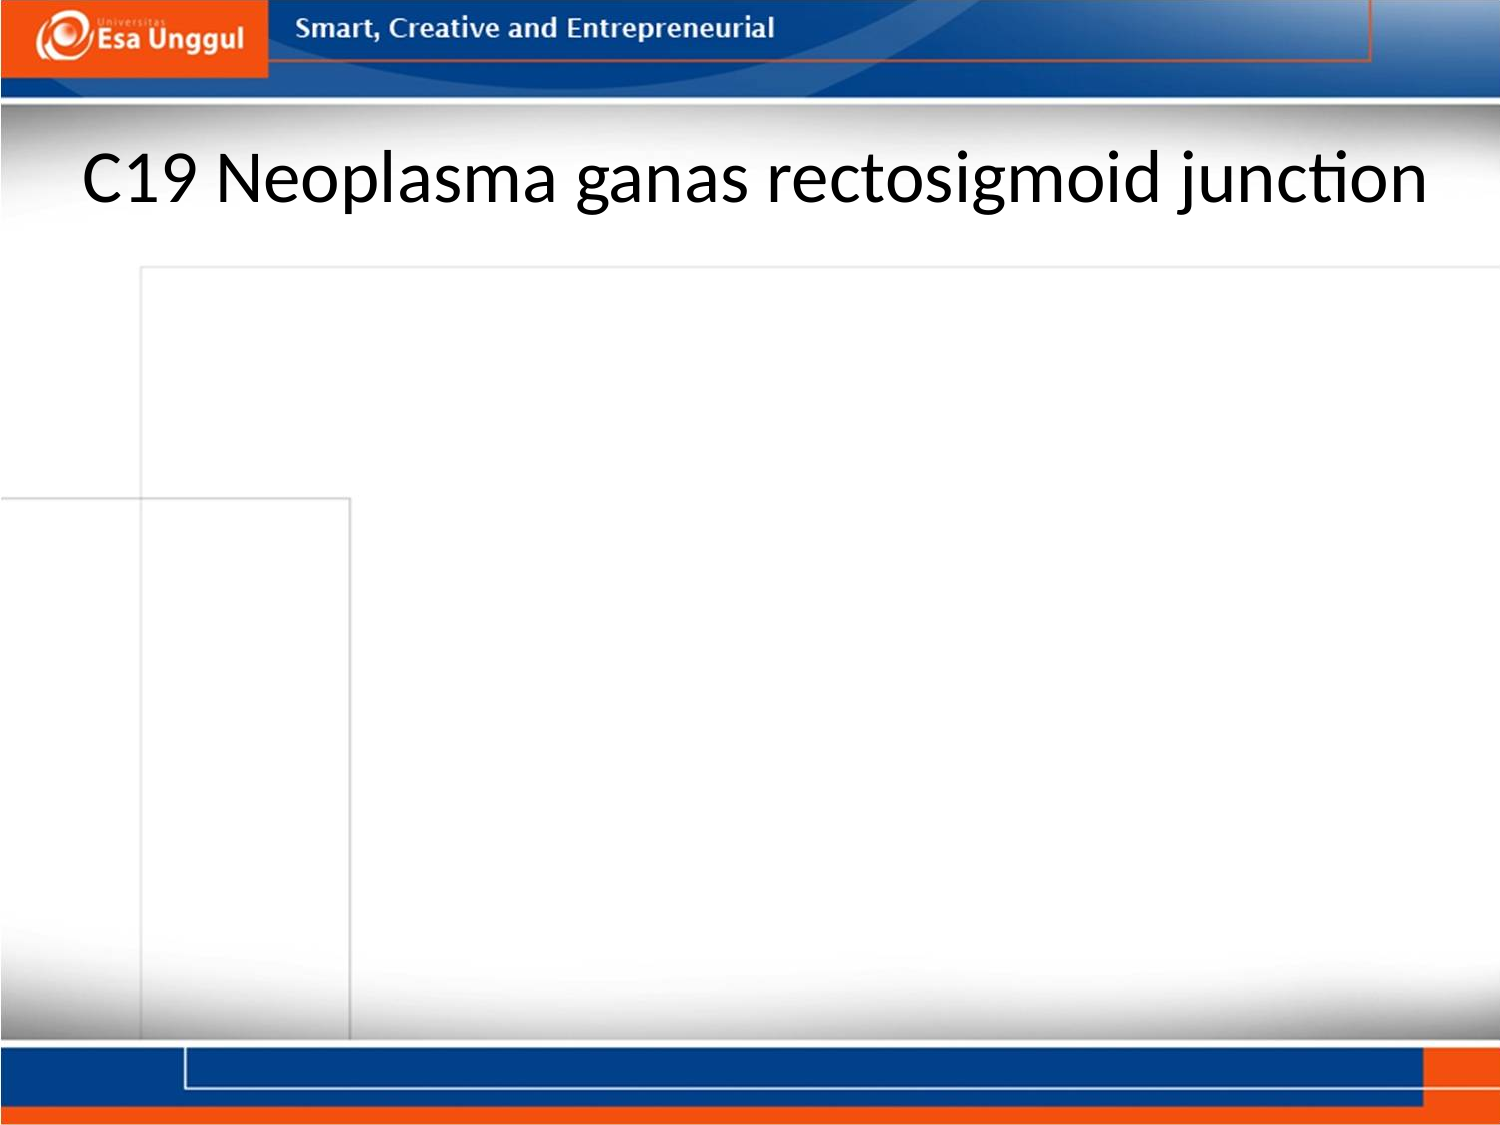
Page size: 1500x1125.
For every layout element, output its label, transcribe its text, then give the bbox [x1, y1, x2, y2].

picture [0, 0, 1500, 1125]
title C19 Neoplasma ganas rectosigmoid junction [37, 112, 1475, 233]
